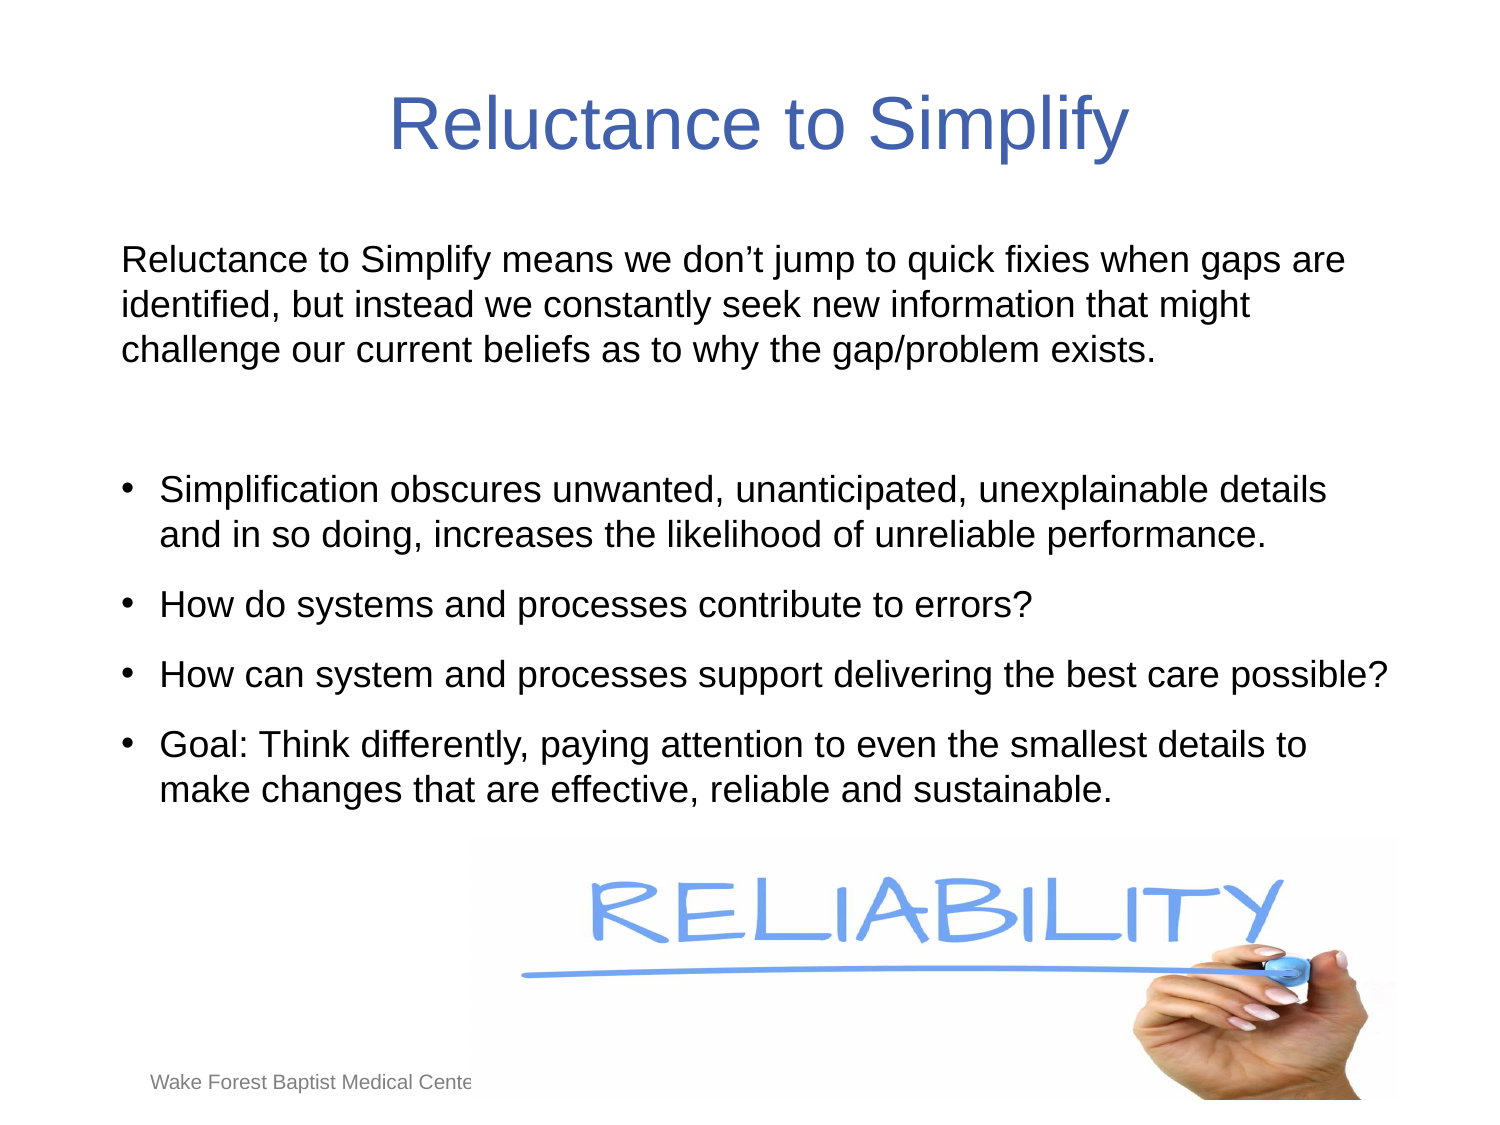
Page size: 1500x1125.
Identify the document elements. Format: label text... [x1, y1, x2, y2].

title Reluctance to Simplify [121, 75, 1397, 166]
list Reluctance to Simplify means we don’t jump to quick fixies when gaps are identified, but instead we constantly seek new information that might challenge our current beliefs as to why the gap/problem exists. Simplification obscures unwanted, unanticipated, unexplainable details and in so doing, increases the likelihood of unreliable performance. How do systems and processes contribute to errors? How can system and processes support delivering the best care possible? Goal: Think differently, paying attention to even the smallest details to make changes that are effective, reliable and sustainable. [121, 235, 1397, 887]
picture [471, 837, 1398, 1101]
